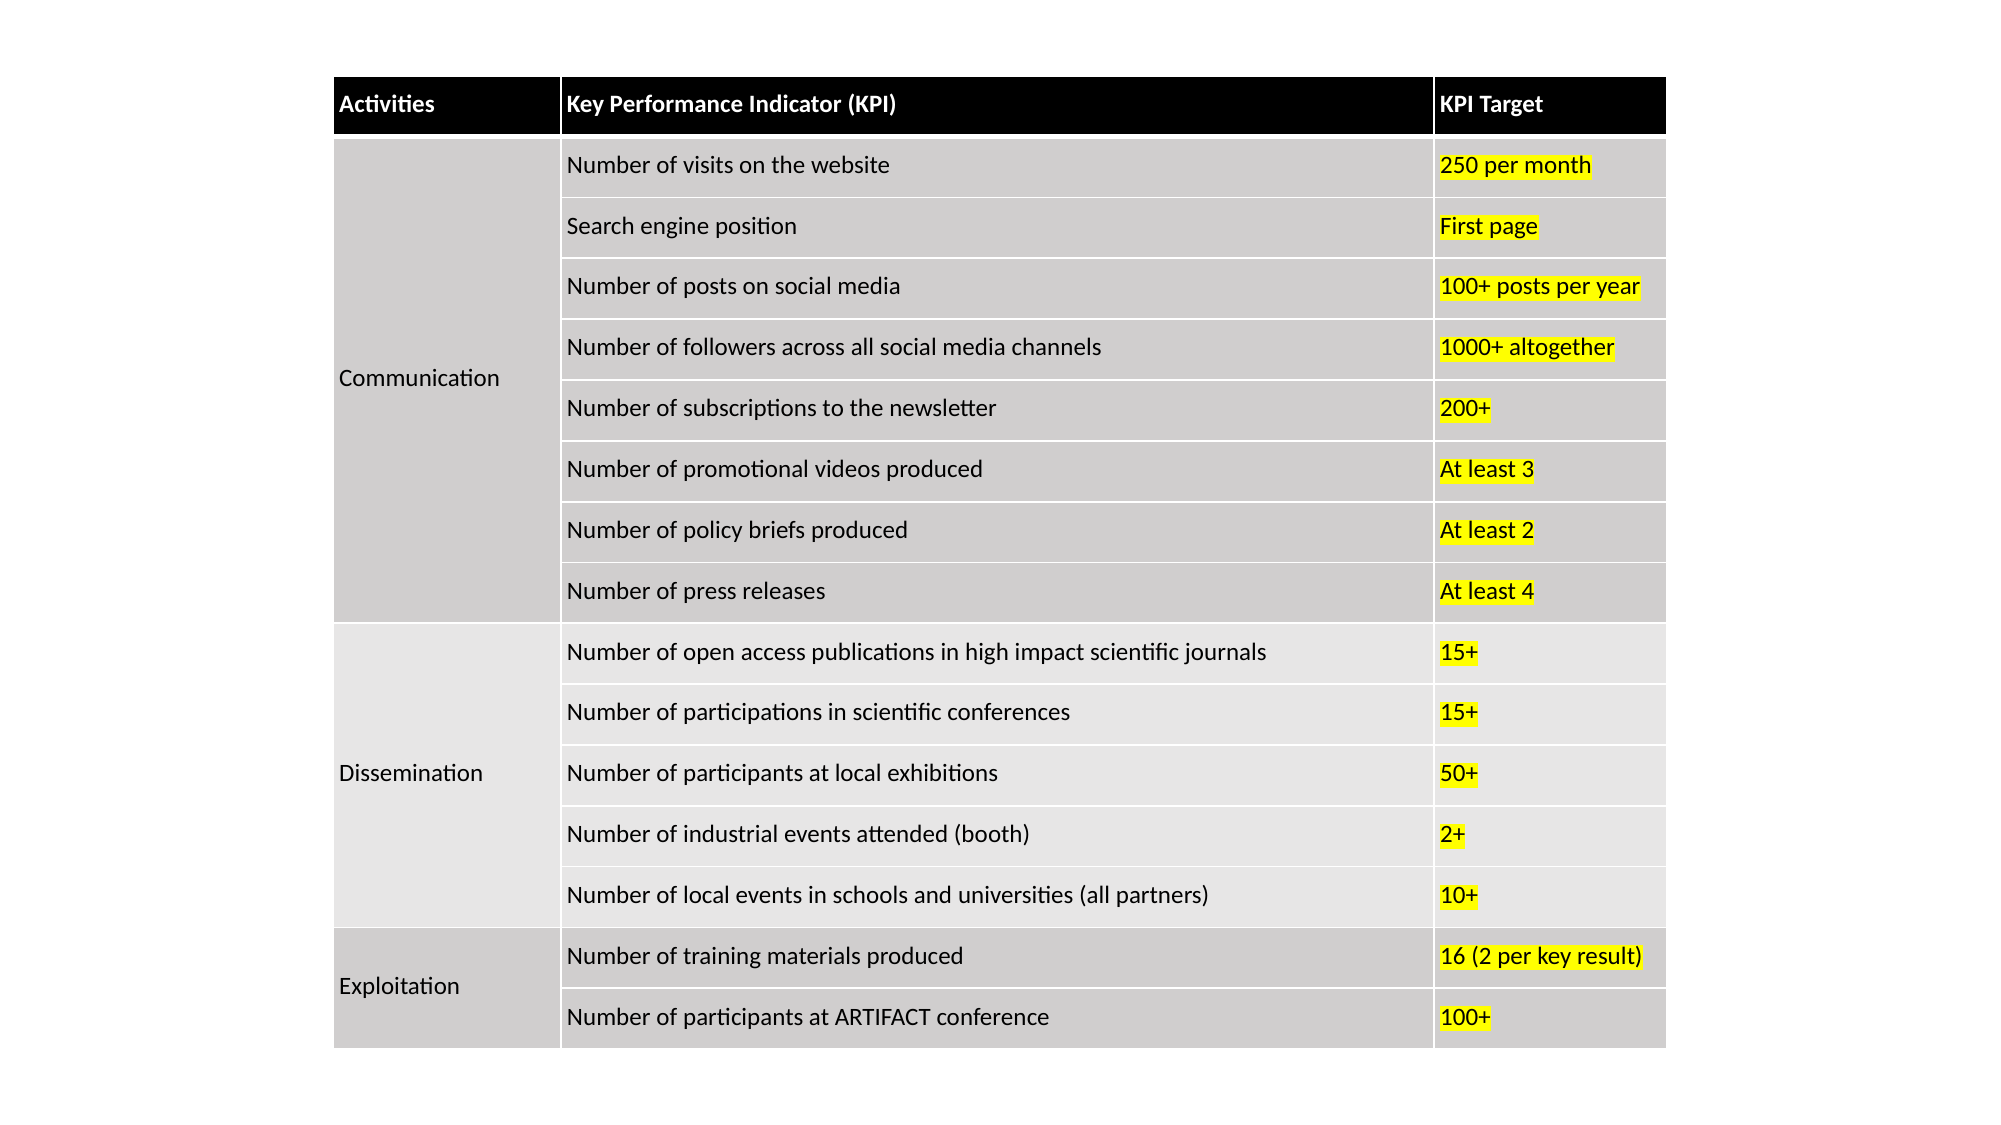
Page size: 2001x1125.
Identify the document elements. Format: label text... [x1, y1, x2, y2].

table_cell Number of press releases [562, 563, 1433, 622]
table_cell At least 2 [1435, 503, 1666, 562]
table_cell First page [1435, 198, 1666, 257]
table_header KPI Target [1435, 77, 1666, 134]
table_cell At least 3 [1435, 442, 1666, 501]
table_cell Number of open access publications in high impact scientific journals [562, 624, 1433, 683]
table_cell 50+ [1435, 746, 1666, 805]
table_cell Number of participants at local exhibitions [562, 746, 1433, 805]
table_cell 2+ [1435, 807, 1666, 866]
table_cell At least 4 [1435, 563, 1666, 622]
table_cell 100+ posts per year [1435, 259, 1666, 318]
table_cell 1000+ altogether [1435, 320, 1666, 379]
table_cell Exploitation [334, 928, 560, 1048]
table_cell Number of local events in schools and universities (all partners) [562, 867, 1433, 927]
table_cell Number of posts on social media [562, 259, 1433, 318]
table_header Activities [334, 77, 560, 134]
table_cell Number of followers across all social media channels [562, 320, 1433, 379]
table_cell Number of policy briefs produced [562, 503, 1433, 562]
table_cell 10+ [1435, 867, 1666, 927]
table_header Key Performance Indicator (KPI) [562, 77, 1433, 134]
table_cell Number of participations in scientific conferences [562, 685, 1433, 744]
table_cell Search engine position [562, 198, 1433, 257]
table_cell 16 (2 per key result) [1435, 928, 1666, 987]
table_cell Number of subscriptions to the newsletter [562, 381, 1433, 440]
table_cell Communication [334, 139, 560, 622]
table_cell Number of industrial events attended (booth) [562, 807, 1433, 866]
table_cell Number of promotional videos produced [562, 442, 1433, 501]
table_cell 200+ [1435, 381, 1666, 440]
table_cell Number of training materials produced [562, 928, 1433, 987]
table_cell 250 per month [1435, 139, 1666, 197]
table_cell 15+ [1435, 685, 1666, 744]
table_cell Number of participants at ARTIFACT conference [562, 989, 1433, 1048]
table_cell 15+ [1435, 624, 1666, 683]
table_cell Number of visits on the website [562, 139, 1433, 197]
table_cell Dissemination [334, 624, 560, 927]
table_cell 100+ [1435, 989, 1666, 1048]
